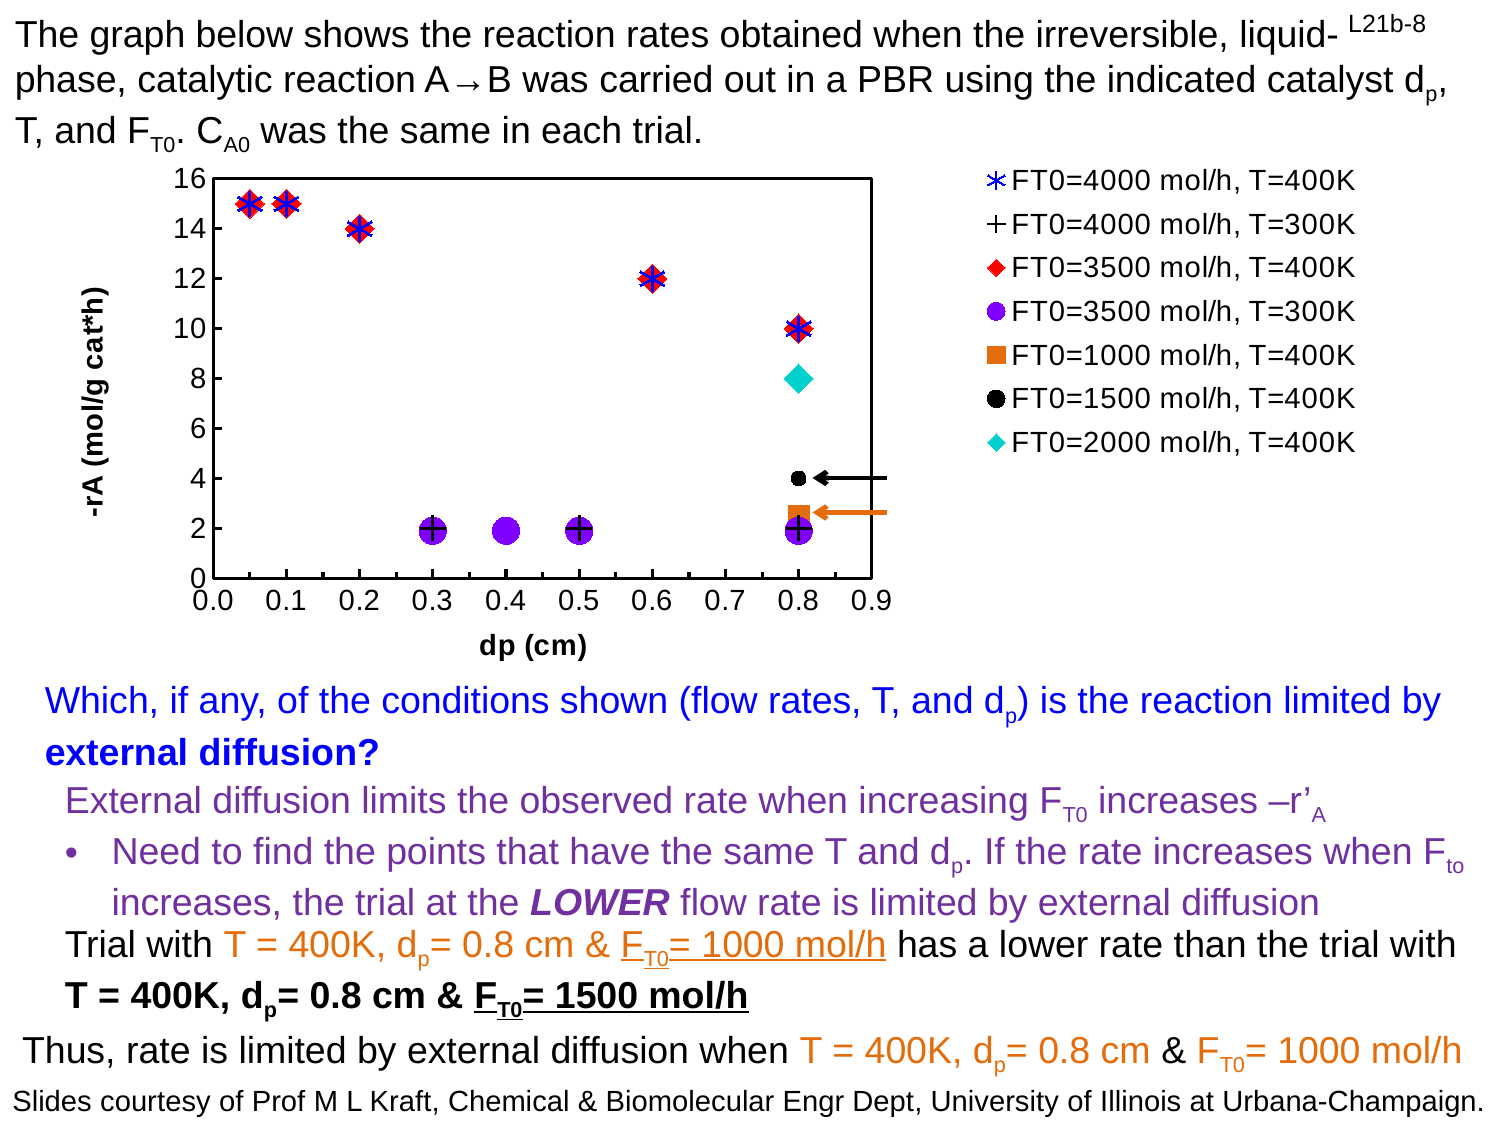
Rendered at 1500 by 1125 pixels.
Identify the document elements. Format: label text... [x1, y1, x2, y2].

text_box Trial with T = 400K, dp= 0.8 cm & FT0= 1000 mol/h has a lower rate than the trial with T = 400K, dp= 0.8 cm & FT0= 1500 mol/h [50, 912, 1500, 1030]
text_box Which, if any, of the conditions shown (flow rates, T, and dp) is the reaction limited by external diffusion? [29, 668, 1470, 780]
text_box Thus, rate is limited by external diffusion when T = 400K, dp= 0.8 cm & FT0= 1000 mol/h [7, 1018, 1488, 1085]
text_box The graph below shows the reaction rates obtained when the irreversible, liquid- phase, catalytic reaction A→B was carried out in a PBR using the indicated catalyst dp, T, and FT0. CA0 was the same in each trial. [0, 2, 1500, 165]
text_box External diffusion limits the observed rate when increasing FT0 increases –r’A Need to find the points that have the same T and dp. If the rate increases when Fto increases, the trial at the LOWER flow rate is limited by external diffusion [49, 768, 1490, 931]
chart [56, 145, 1444, 671]
